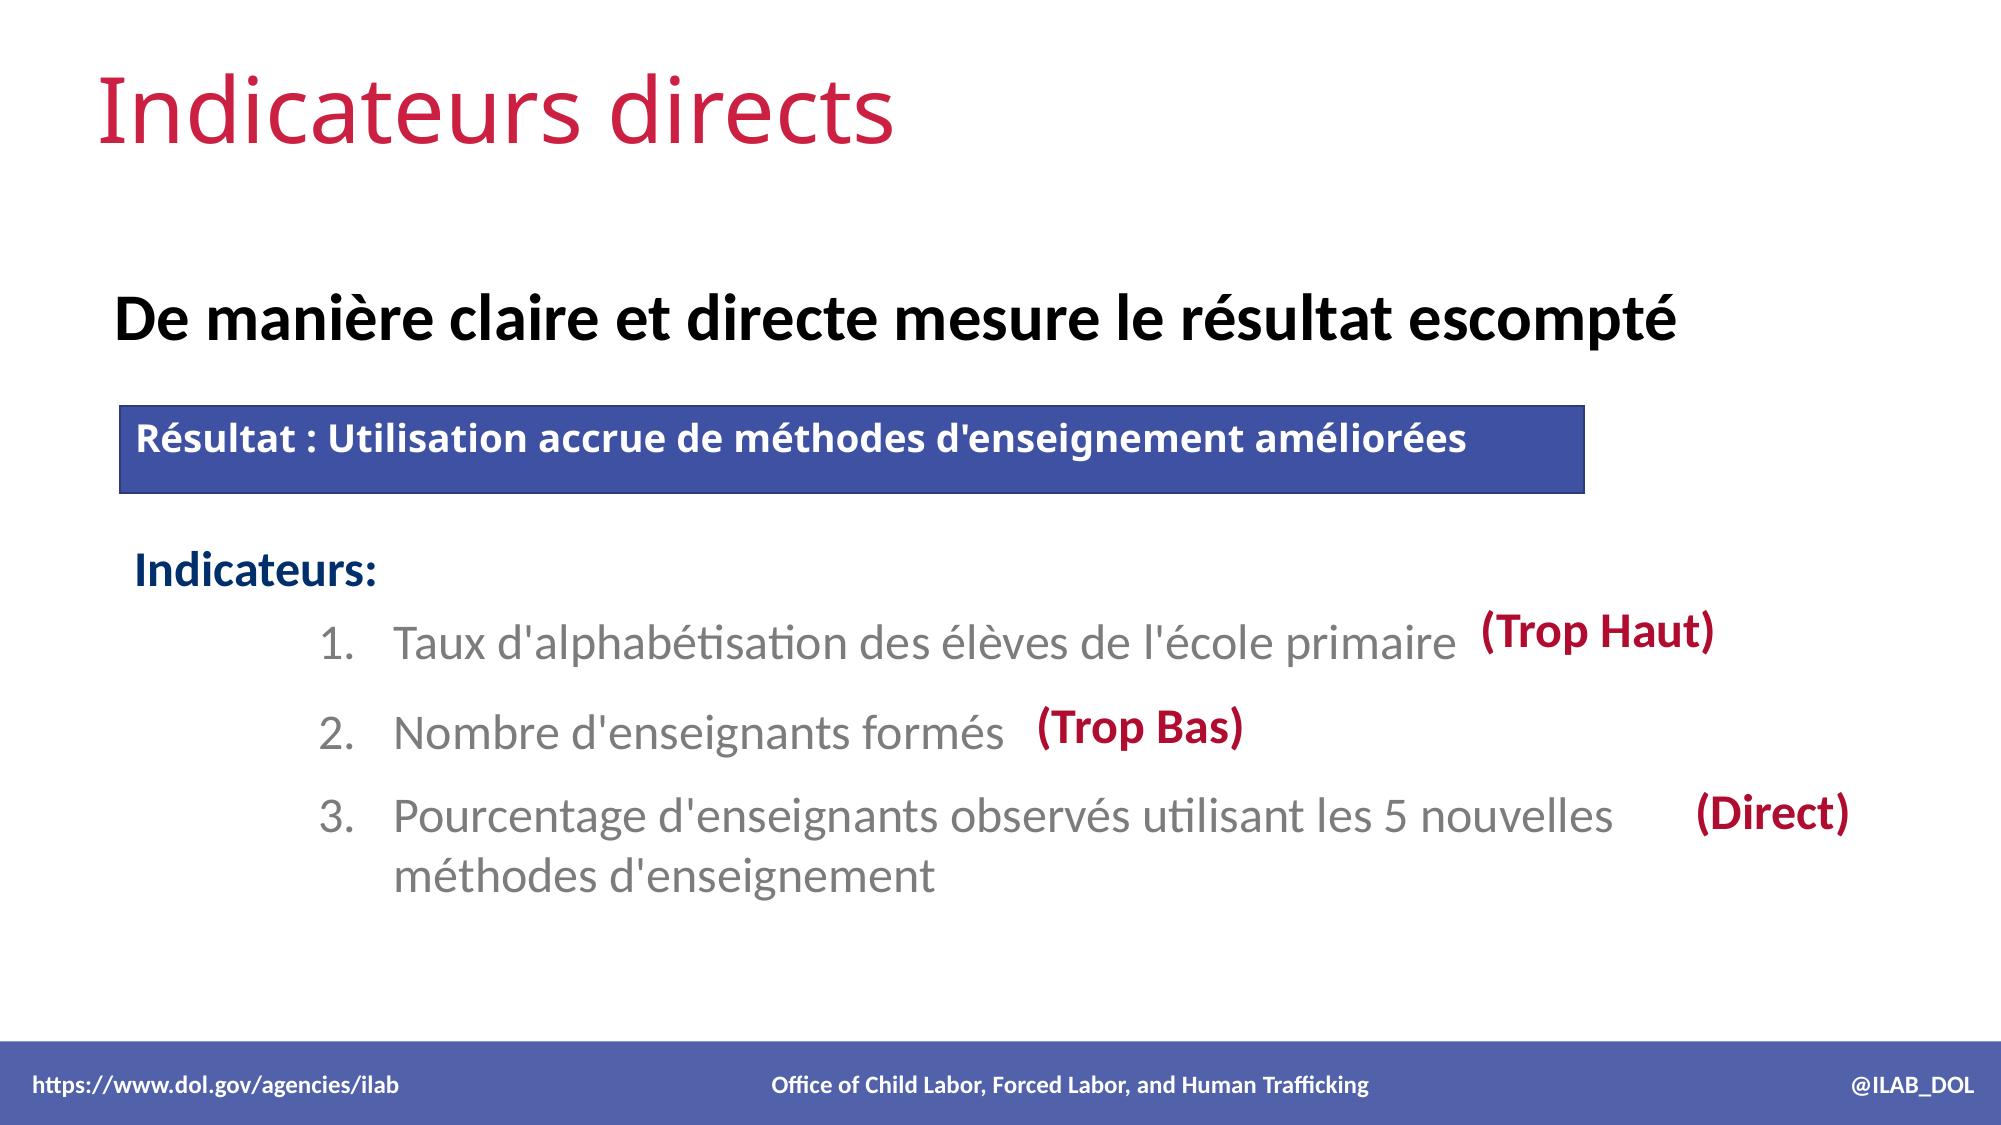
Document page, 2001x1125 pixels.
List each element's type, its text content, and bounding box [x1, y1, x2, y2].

footer https://www.dol.gov/agencies/ilab Office of Child Labor, Forced Labor, and Human Trafficking @ILAB_DOL [0, 1041, 2000, 1125]
title Indicateurs directs [82, 13, 1818, 172]
list De manière claire et directe mesure le résultat escompté [99, 275, 1839, 381]
text_box Résultat : Utilisation accrue de méthodes d'enseignement améliorées [119, 405, 1585, 494]
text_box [119, 529, 1879, 914]
